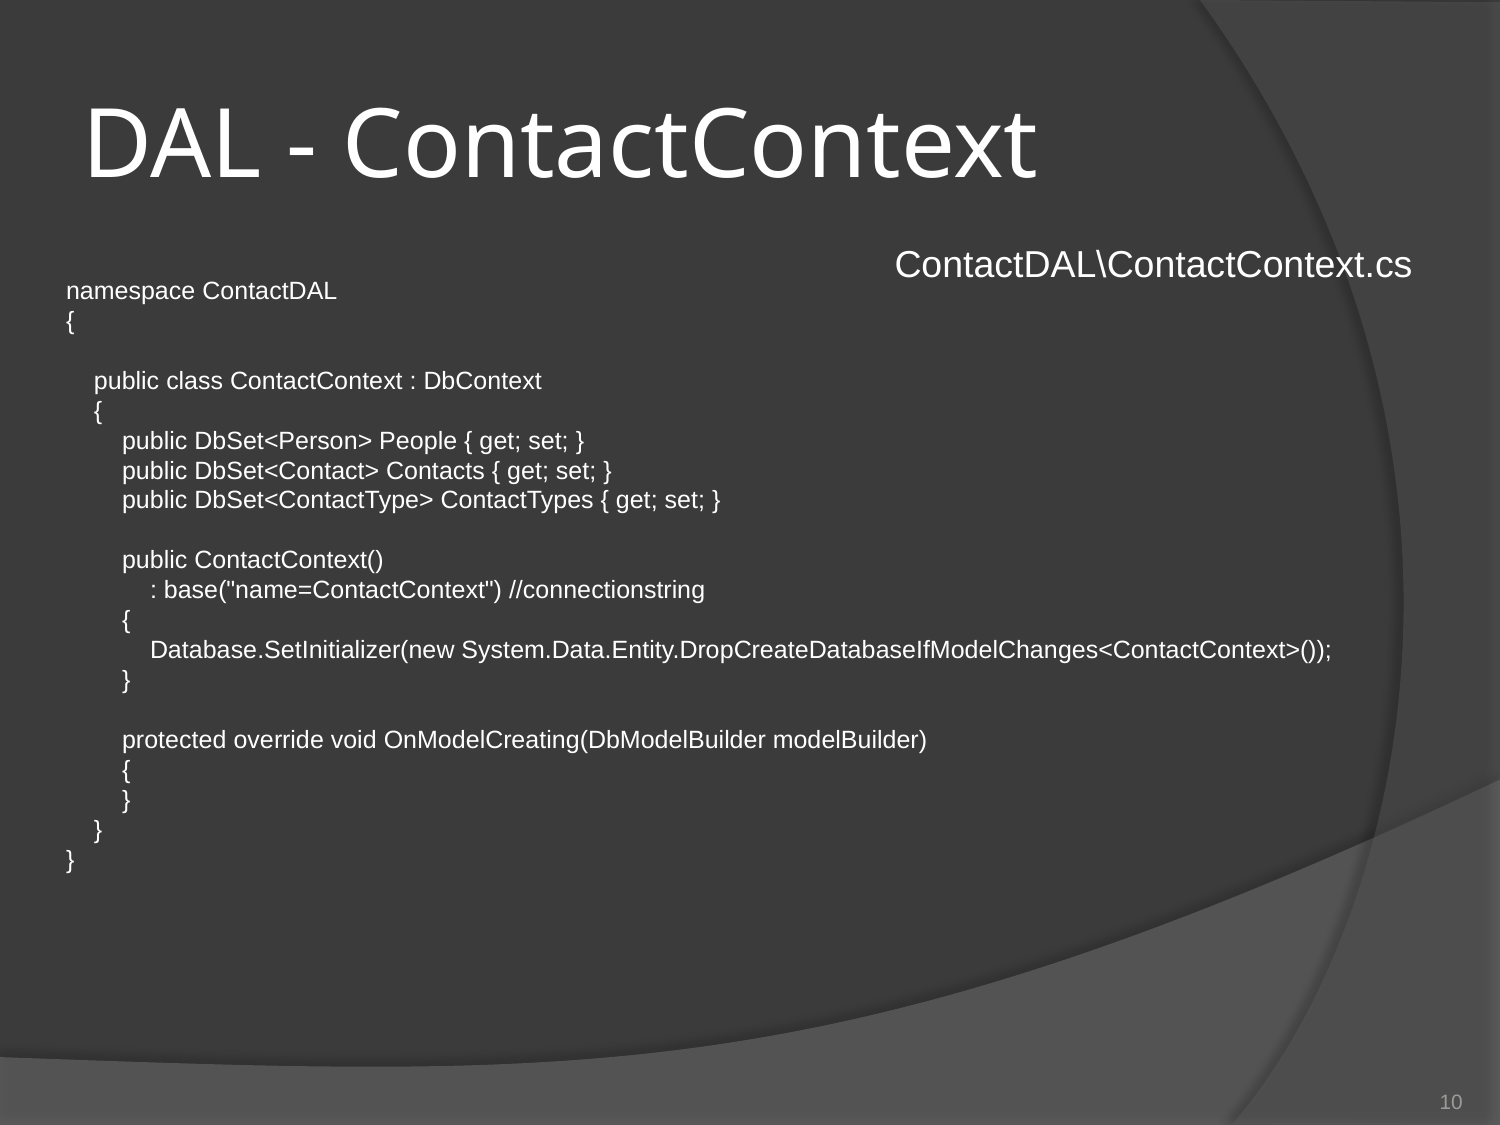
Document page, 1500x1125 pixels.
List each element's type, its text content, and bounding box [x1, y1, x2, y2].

text_box namespace ContactDAL { public class ContactContext : DbContext { public DbSet<Person> People { get; set; } public DbSet<Contact> Contacts { get; set; } public DbSet<ContactType> ContactTypes { get; set; } public ContactContext() : base("name=ContactContext") //connectionstring { Database.SetInitializer(new System.Data.Entity.DropCreateDatabaseIfModelChanges<ContactContext>()); } protected override void OnModelCreating(DbModelBuilder modelBuilder) { } } } [51, 267, 1446, 881]
slide_number 10 [1337, 1053, 1463, 1114]
text_box ContactDAL\ContactContext.cs [879, 232, 1445, 292]
title DAL - ContactContext [75, 45, 1300, 233]
